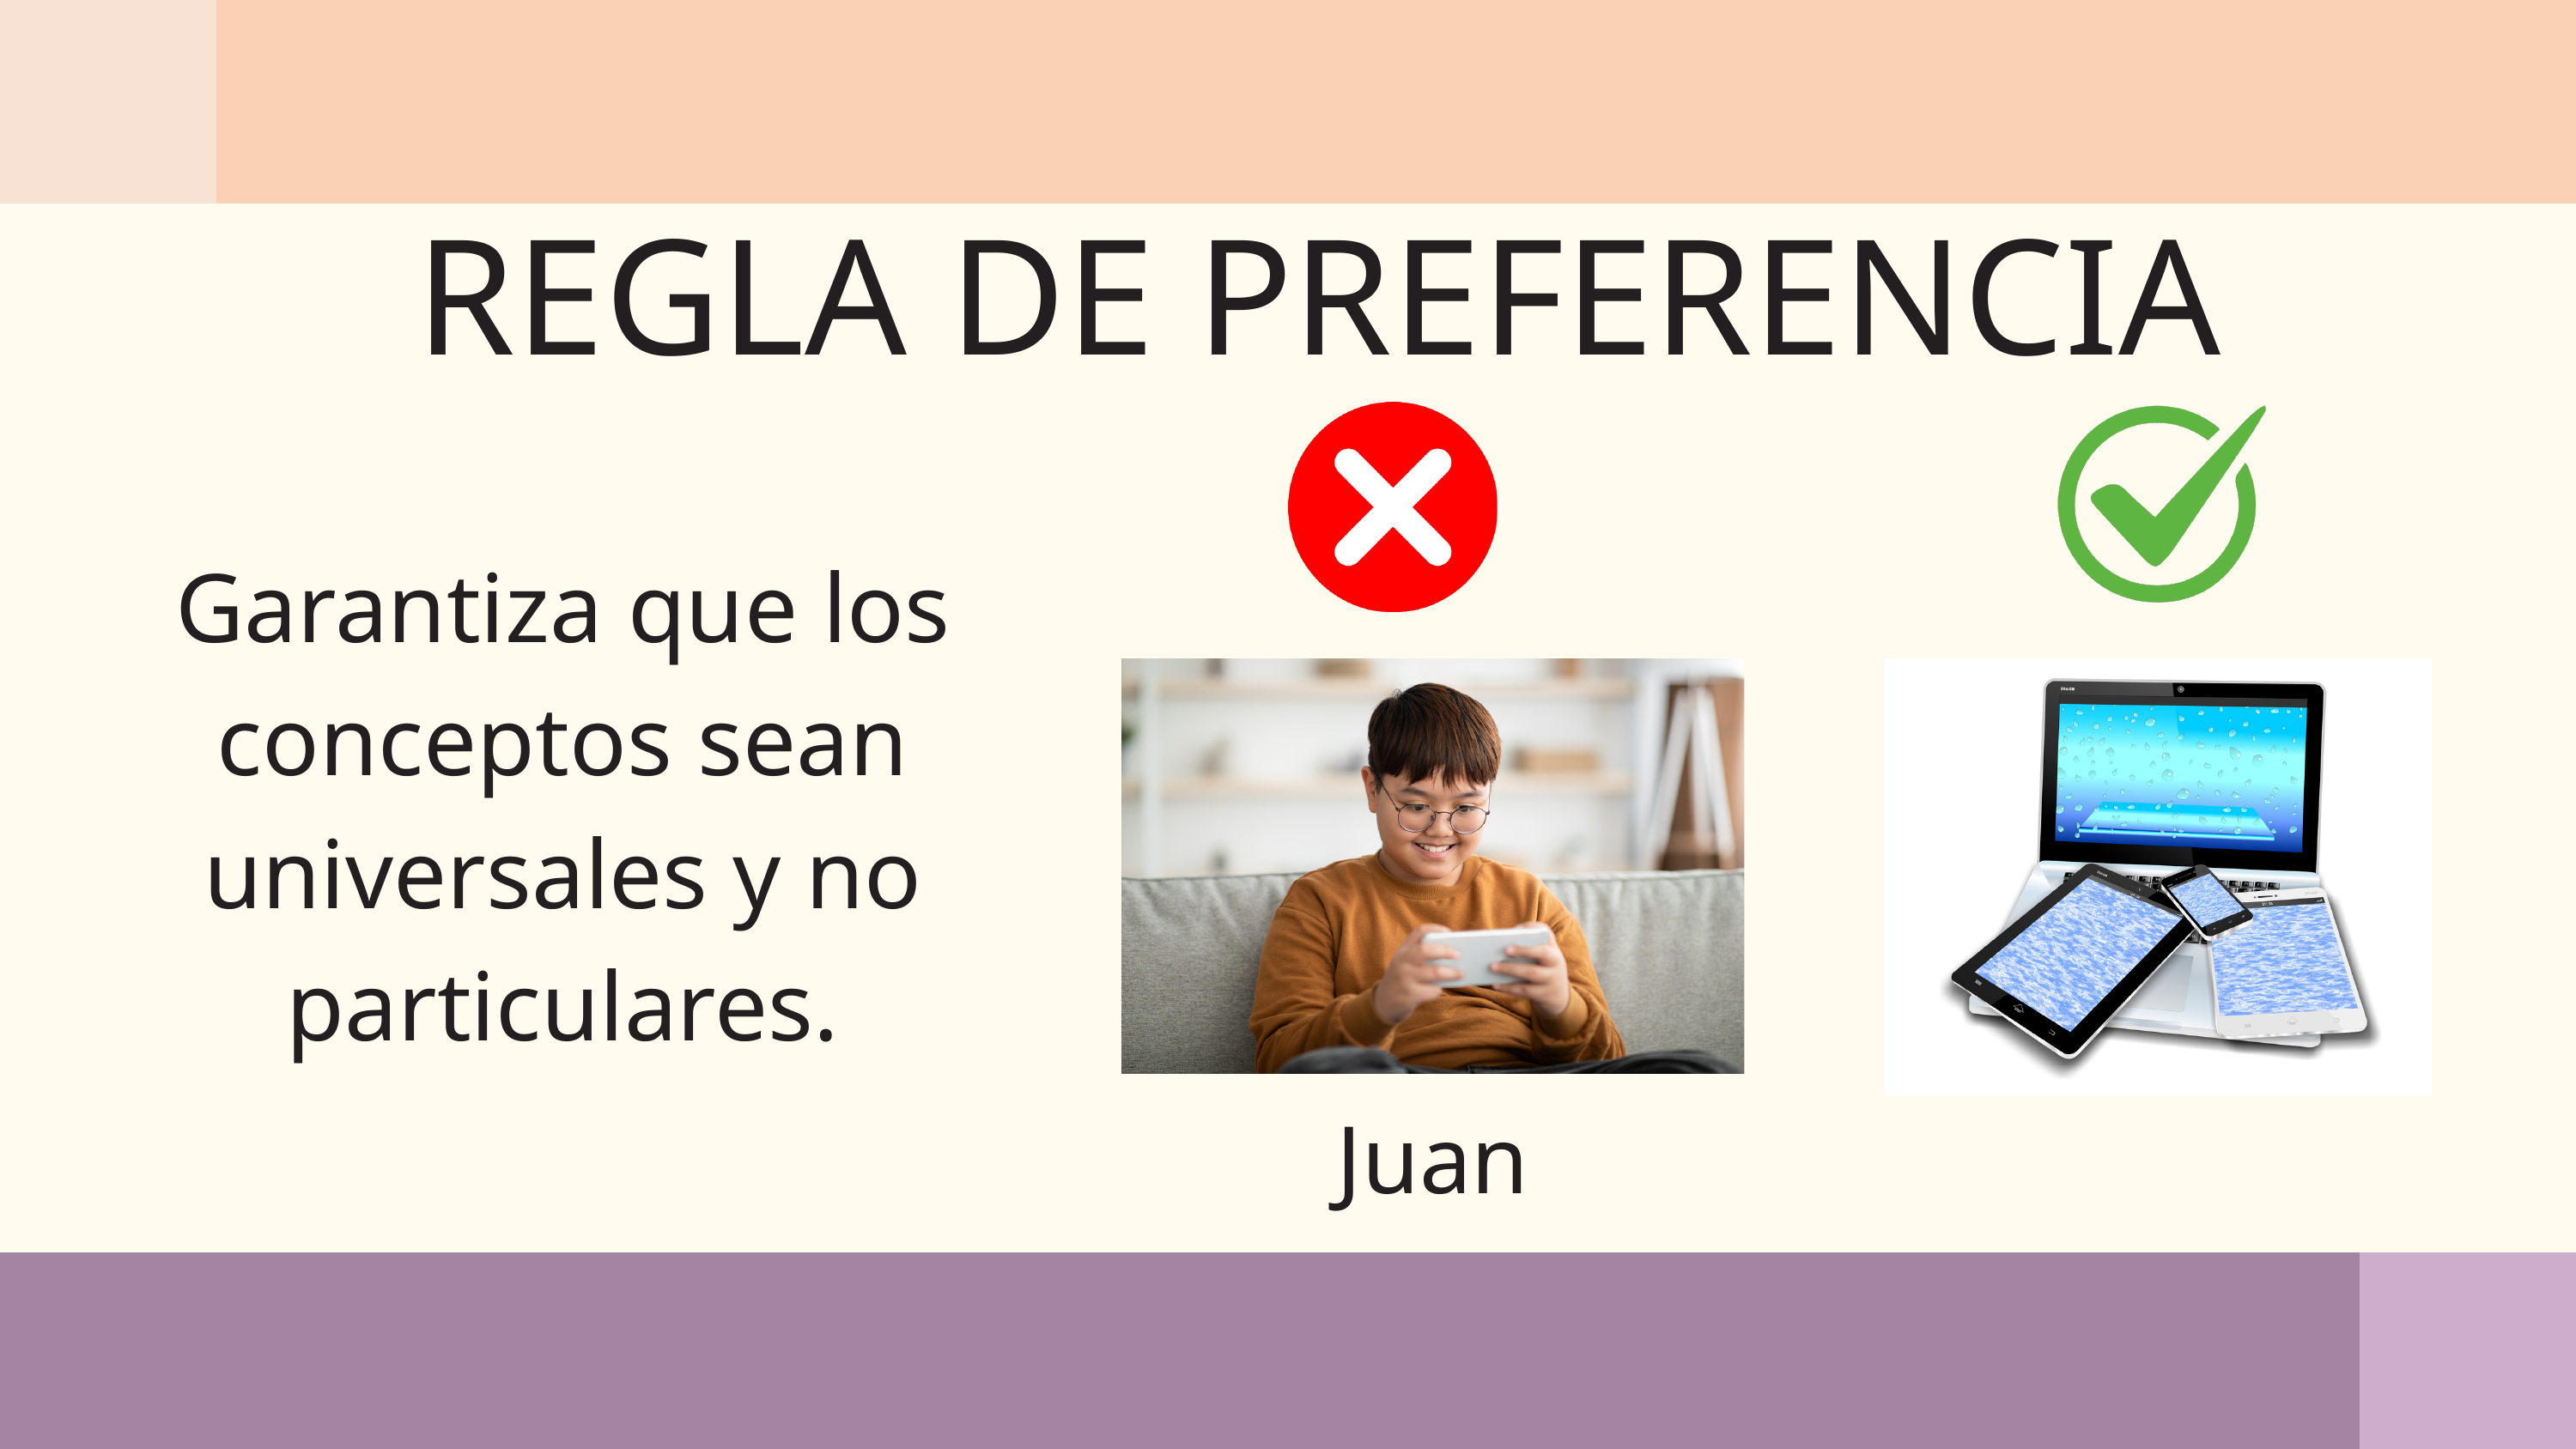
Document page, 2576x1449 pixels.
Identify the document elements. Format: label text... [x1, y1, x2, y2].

text_box [1121, 658, 1132, 1074]
text_box [1885, 658, 2432, 1096]
text_box Garantiza que los conceptos sean universales y no particulares. [144, 529, 981, 1060]
text_box [2049, 402, 2267, 604]
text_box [0, 0, 217, 203]
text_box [1137, 52, 1252, 1449]
text_box [1503, 658, 1745, 1074]
text_box Juan [1503, 1082, 1538, 1213]
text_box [1258, 0, 1497, 1449]
text_box REGLA DE PREFERENCIA [1503, 231, 2494, 387]
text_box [2359, 1252, 2576, 1449]
text_box REGLA DE PREFERENCIA [144, 231, 1132, 387]
